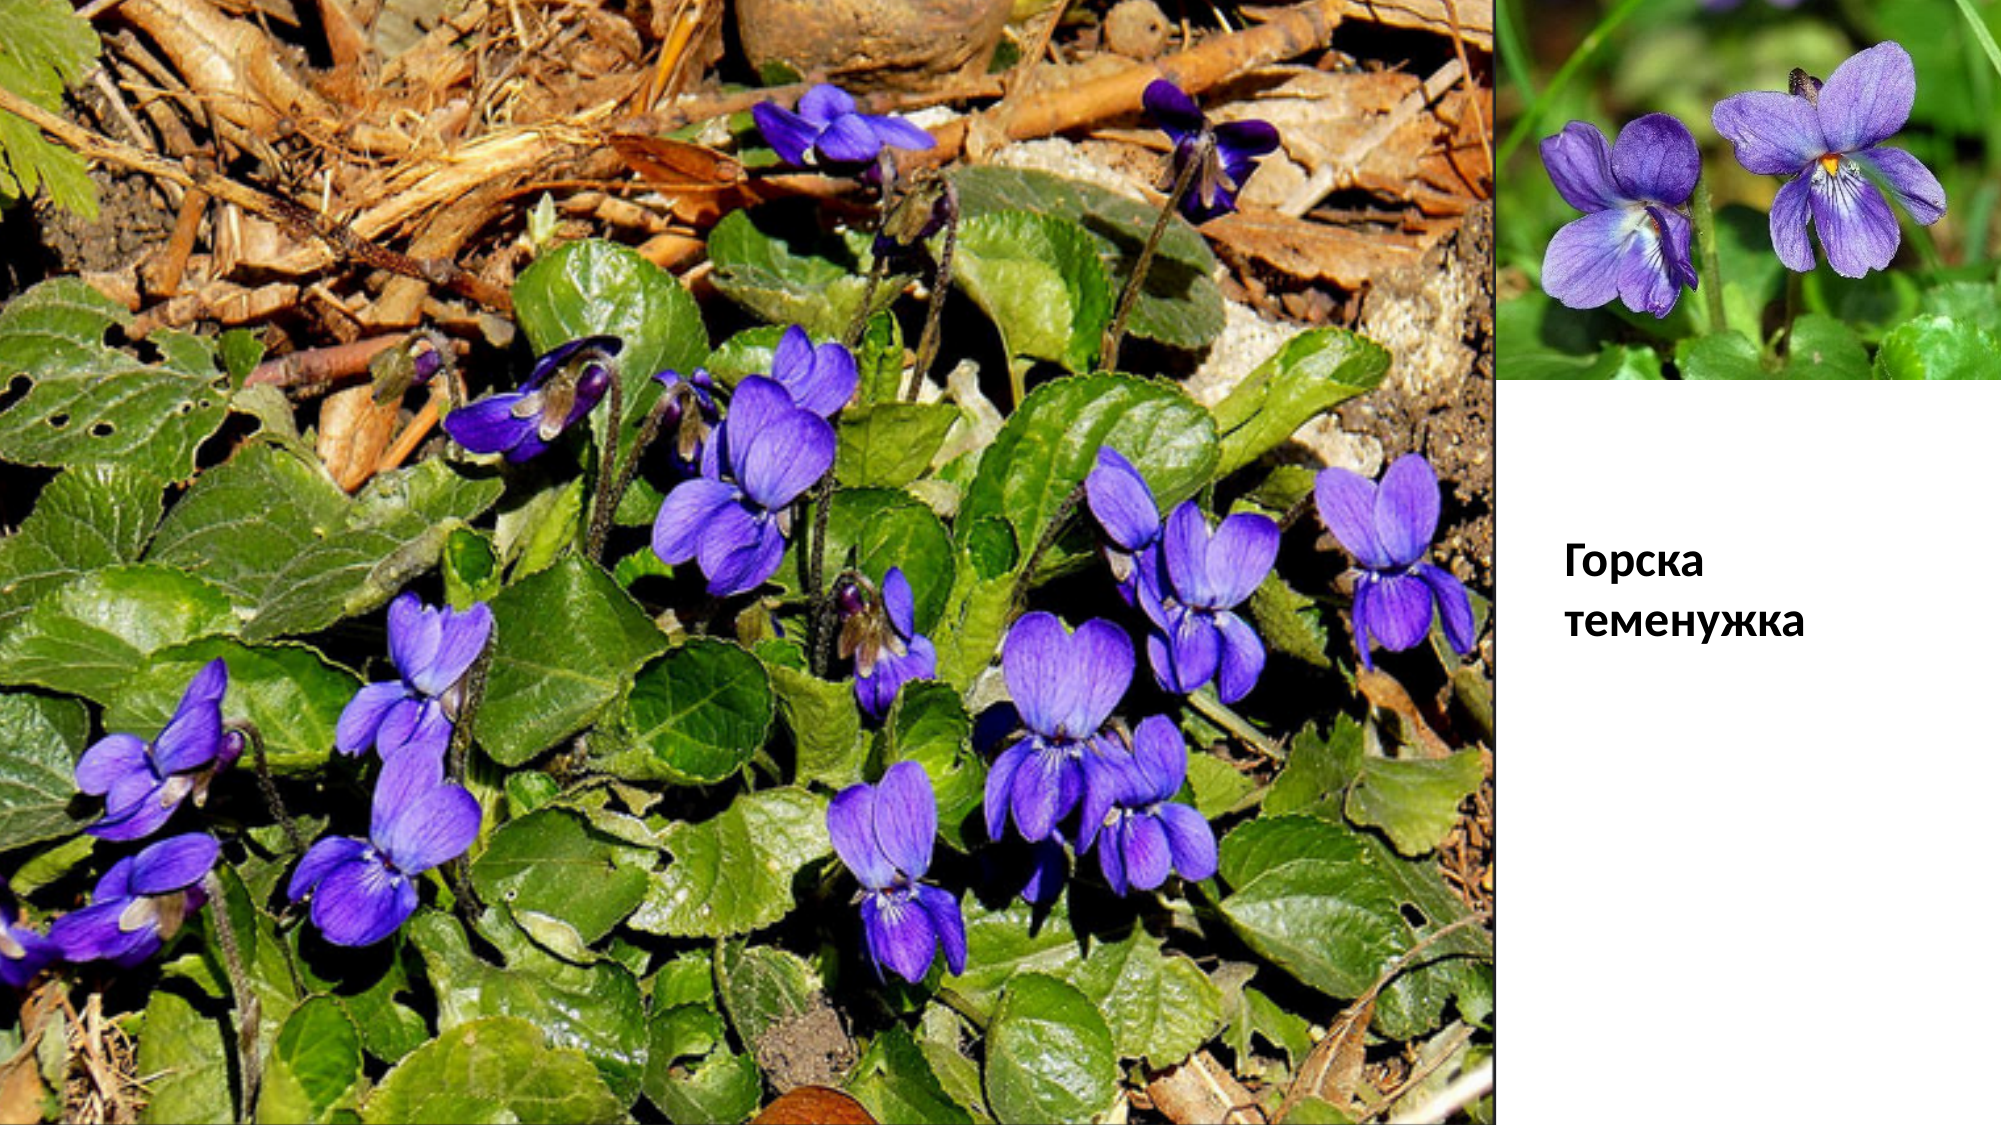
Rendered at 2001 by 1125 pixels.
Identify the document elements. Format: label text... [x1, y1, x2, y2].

picture [0, 0, 2001, 1125]
text_box Горска теменужка [1549, 519, 1948, 654]
